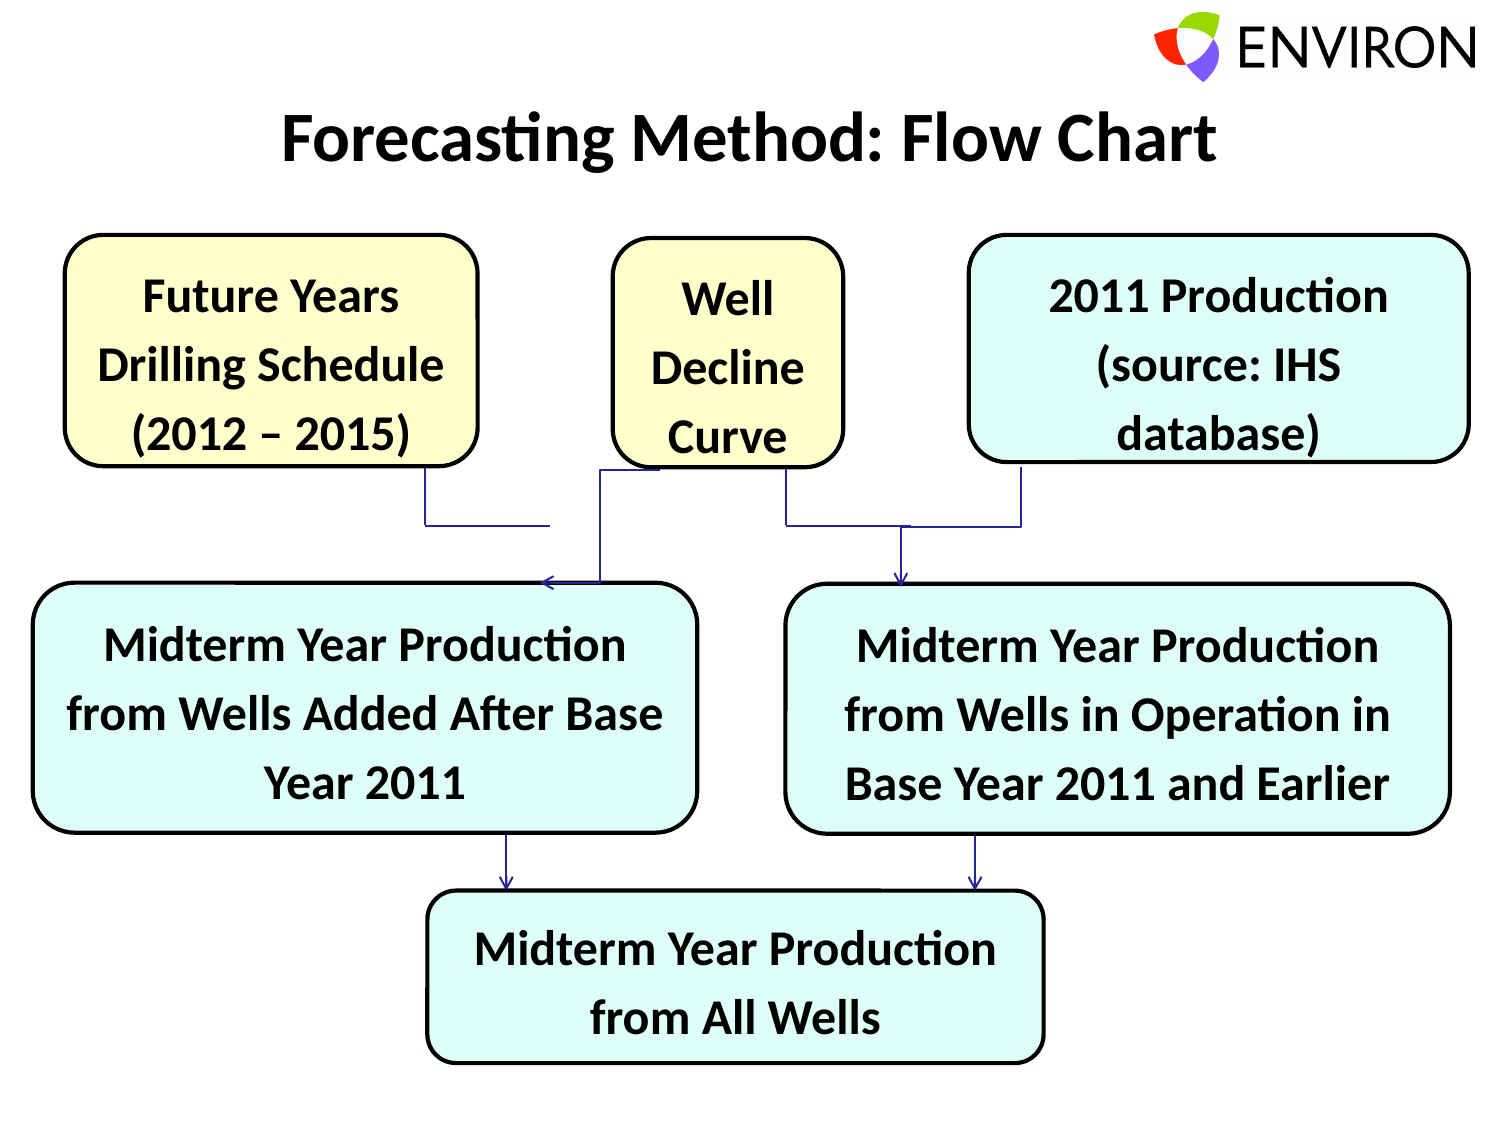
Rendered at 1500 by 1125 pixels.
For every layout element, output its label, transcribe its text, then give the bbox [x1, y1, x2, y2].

text_box Future Years Drilling Schedule (2012 – 2015) [62, 232, 480, 469]
title Forecasting Method: Flow Chart [74, 90, 1426, 234]
text_box Midterm Year Production from Wells Added After Base Year 2011 [30, 580, 700, 835]
text_box [0, 0, 1500, 75]
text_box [543, 465, 657, 587]
picture [1154, 75, 1475, 82]
text_box Midterm Year Production from All Wells [425, 888, 1046, 1066]
text_box 2011 Production (source: IHS database) [966, 232, 1471, 465]
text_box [900, 466, 1021, 587]
text_box Midterm Year Production from Wells in Operation in Base Year 2011 and Earlier [783, 581, 1453, 836]
text_box Well Decline Curve [610, 235, 846, 470]
